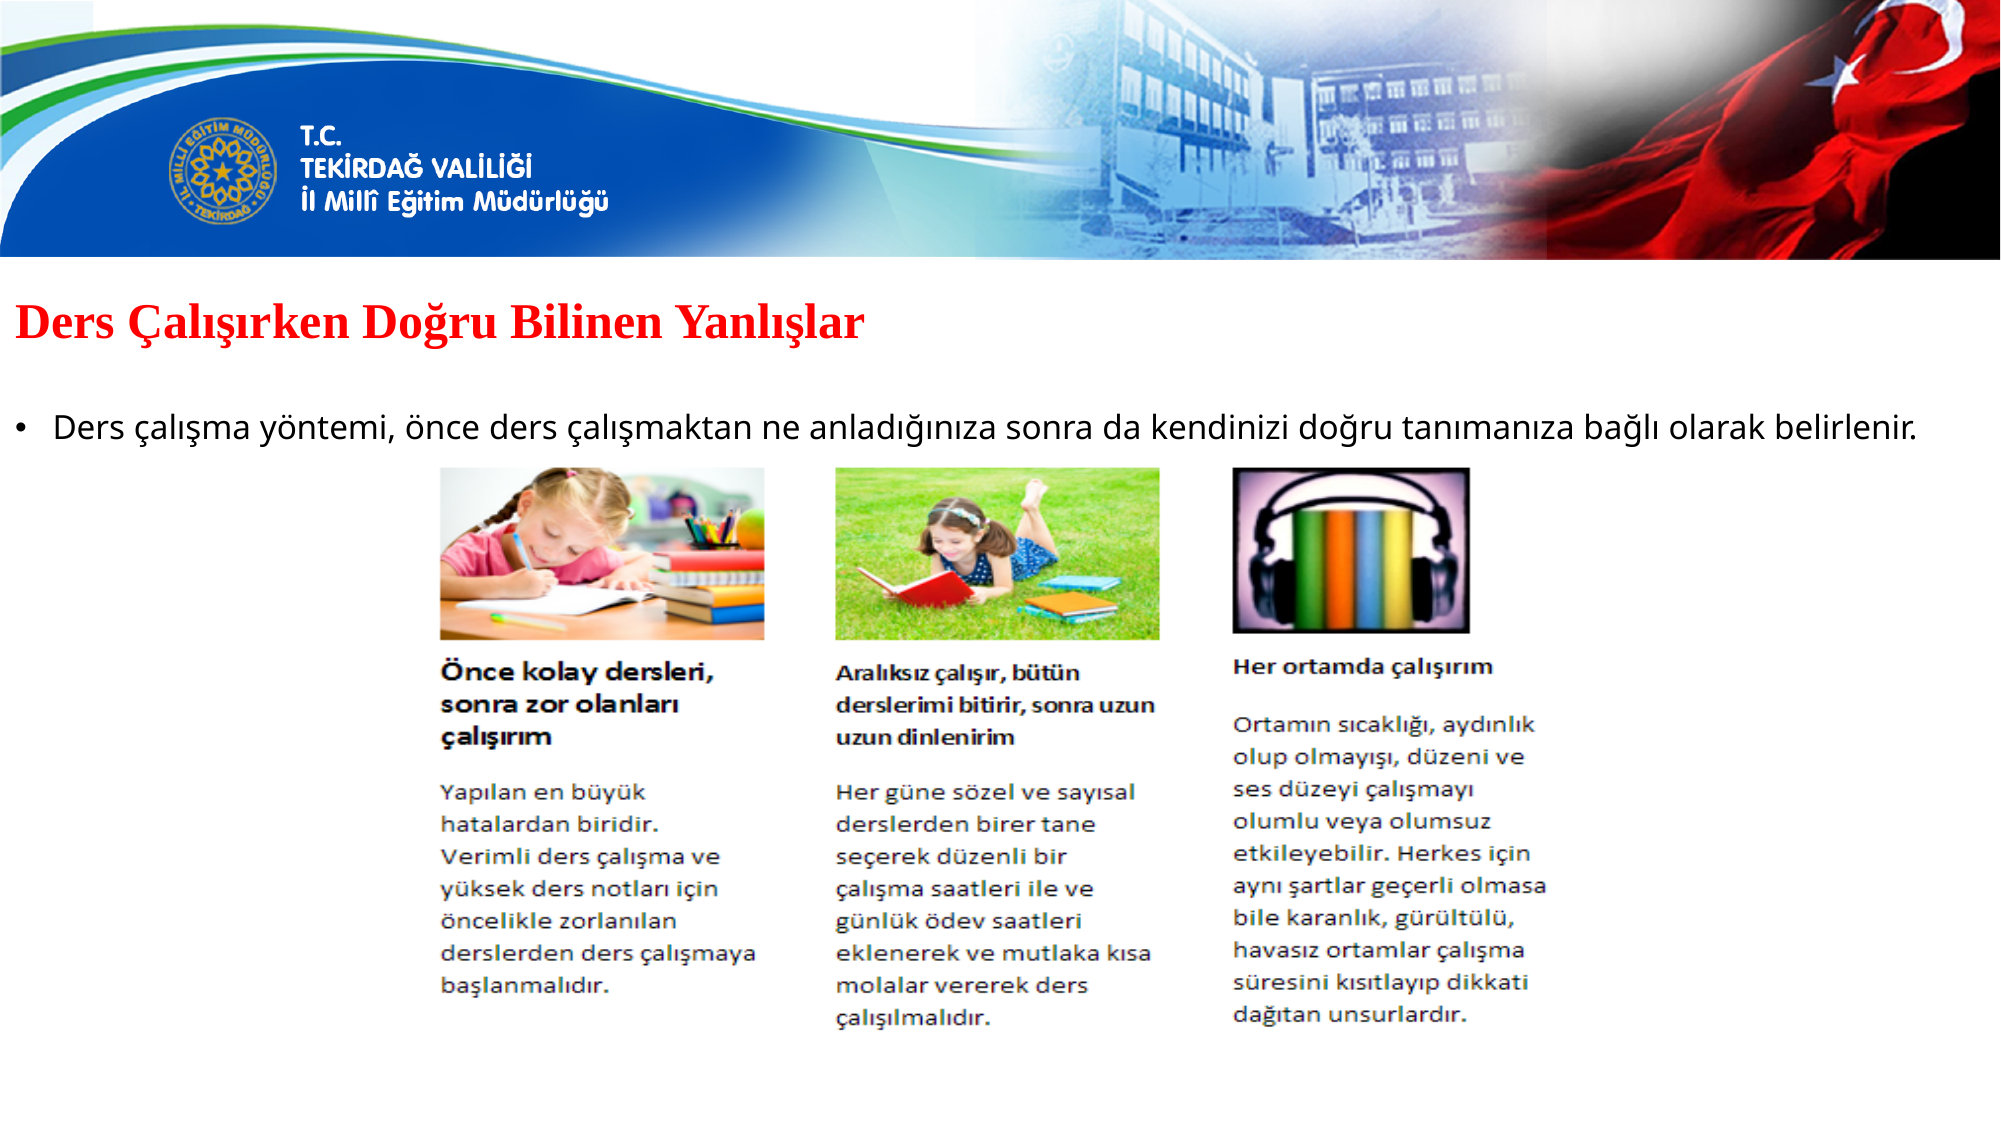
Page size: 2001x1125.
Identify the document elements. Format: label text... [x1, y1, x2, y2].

title Ders Çalışırken Doğru Bilinen Yanlışlar [0, 275, 1725, 370]
list Ders çalışma yöntemi, önce ders çalışmaktan ne anladığınıza sonra da kendinizi doğru tanımanıza bağlı olarak belirlenir. [0, 403, 2000, 1125]
picture [0, 0, 2001, 1125]
picture [415, 465, 1585, 1064]
